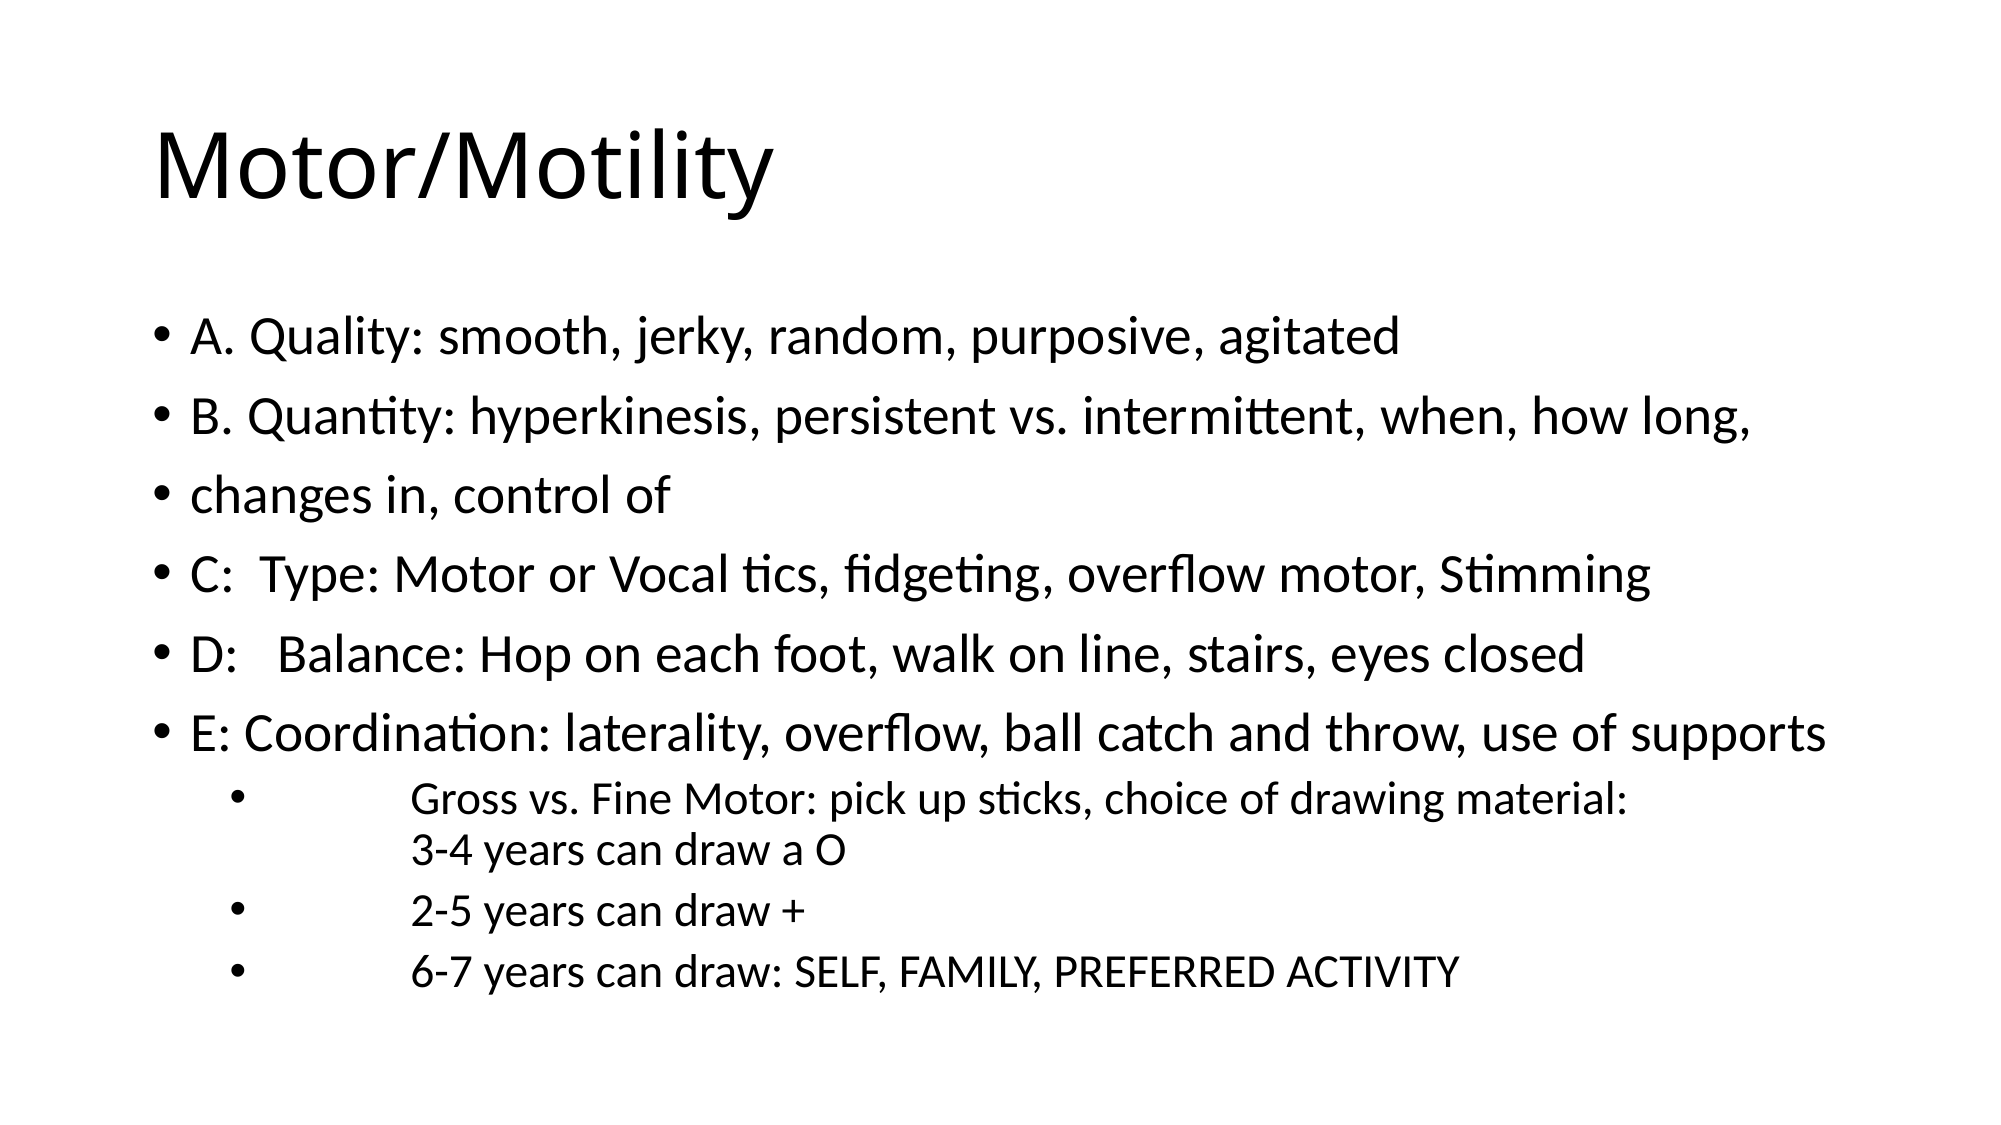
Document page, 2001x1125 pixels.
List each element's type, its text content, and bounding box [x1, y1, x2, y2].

title Motor/Motility [137, 59, 1863, 278]
list A. Quality: smooth, jerky, random, purposive, agitated B. Quantity: hyperkinesis, persistent vs. intermittent, when, how long, changes in, control of C: Type: Motor or Vocal tics, fidgeting, overflow motor, Stimming D: Balance: Hop on each foot, walk on line, stairs, eyes closed E: Coordination: laterality, overflow, ball catch and throw, use of supports Gross vs. Fine Motor: pick up sticks, choice of drawing material: 3-4 years can draw a O 2-5 years can draw + 6-7 years can draw: SELF, FAMILY, PREFERRED ACTIVITY [137, 299, 1863, 1014]
